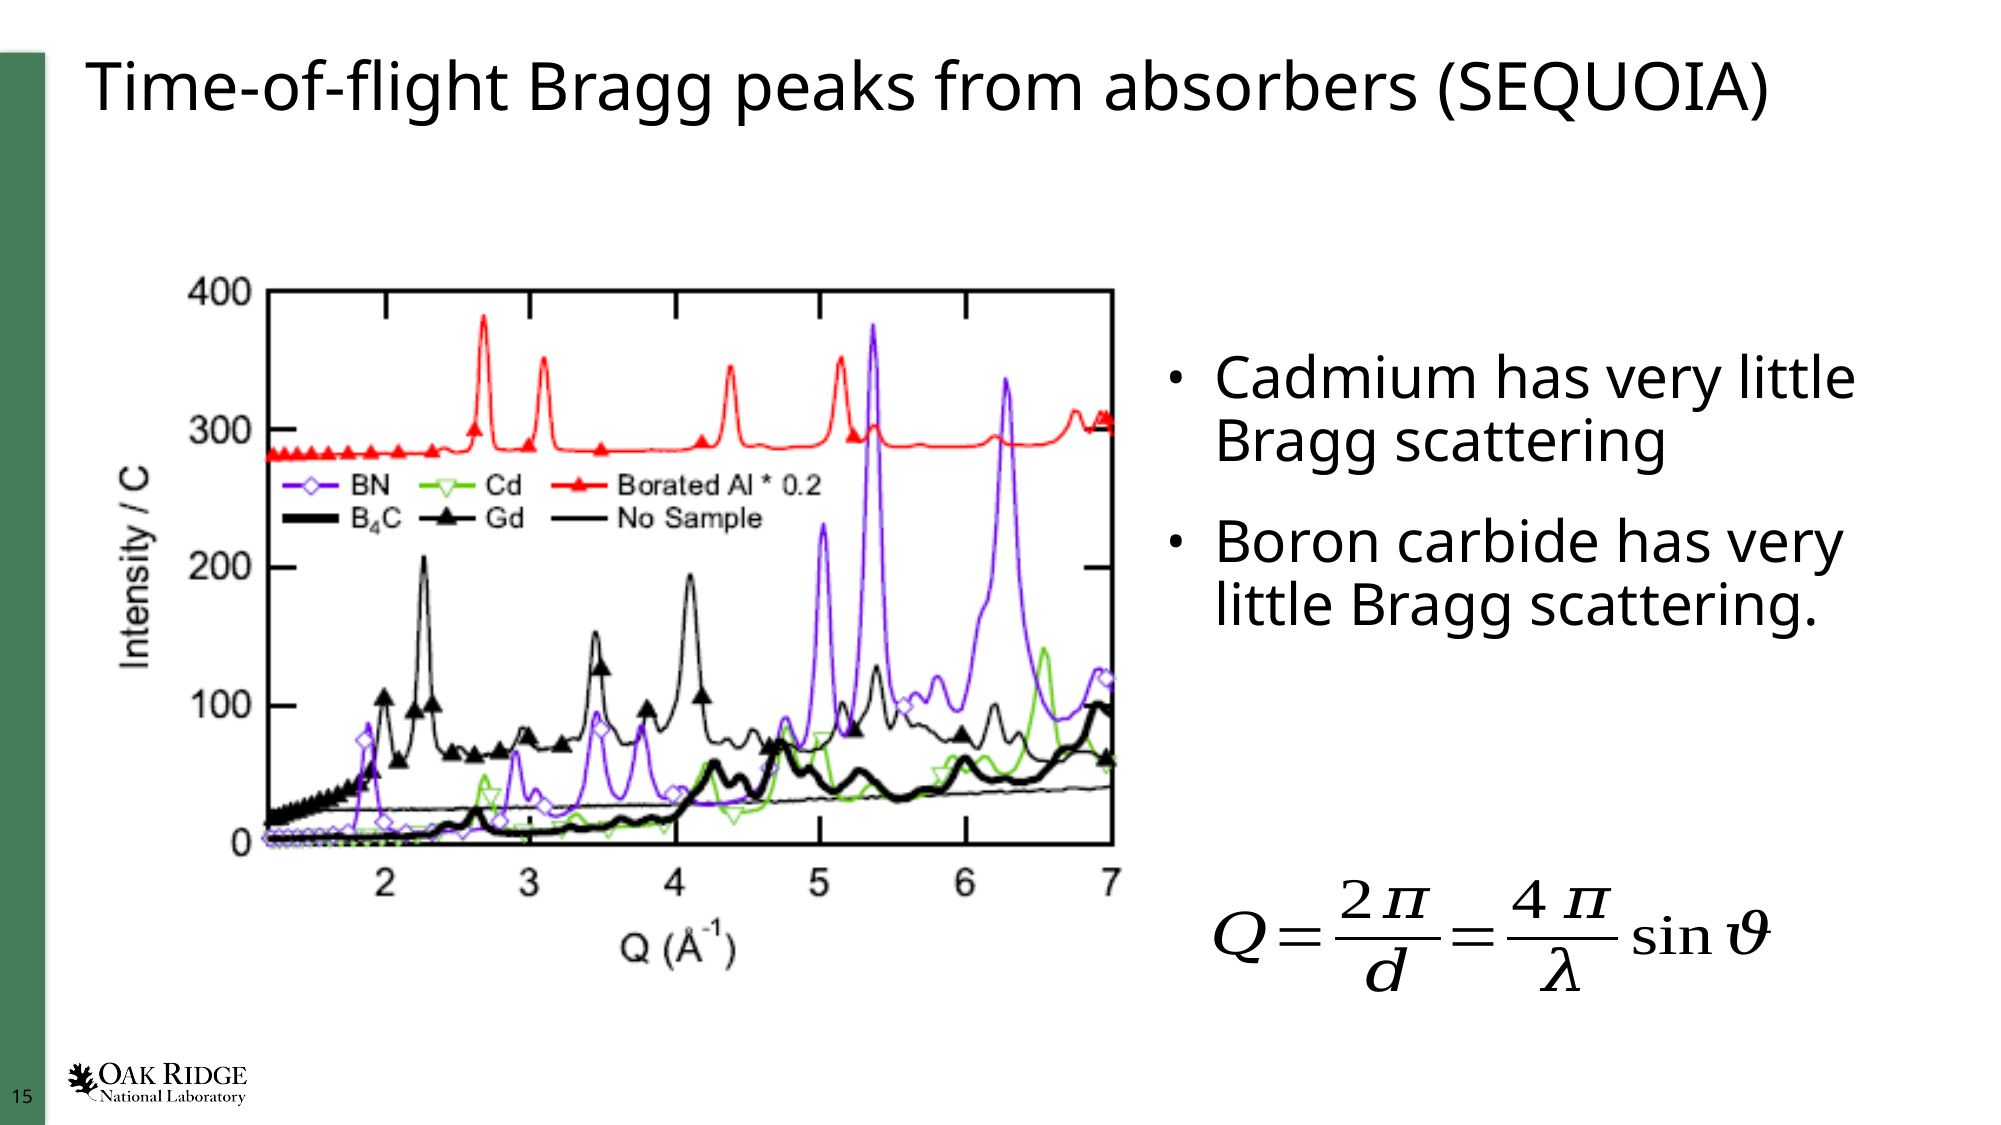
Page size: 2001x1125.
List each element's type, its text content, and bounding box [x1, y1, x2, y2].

picture [85, 255, 1151, 986]
title Time-of-flight Bragg peaks from absorbers (SEQUOIA) [70, 44, 1946, 212]
picture [67, 1062, 247, 1106]
list Cadmium has very little Bragg scattering Boron carbide has very little Bragg scattering. [1151, 340, 1951, 788]
